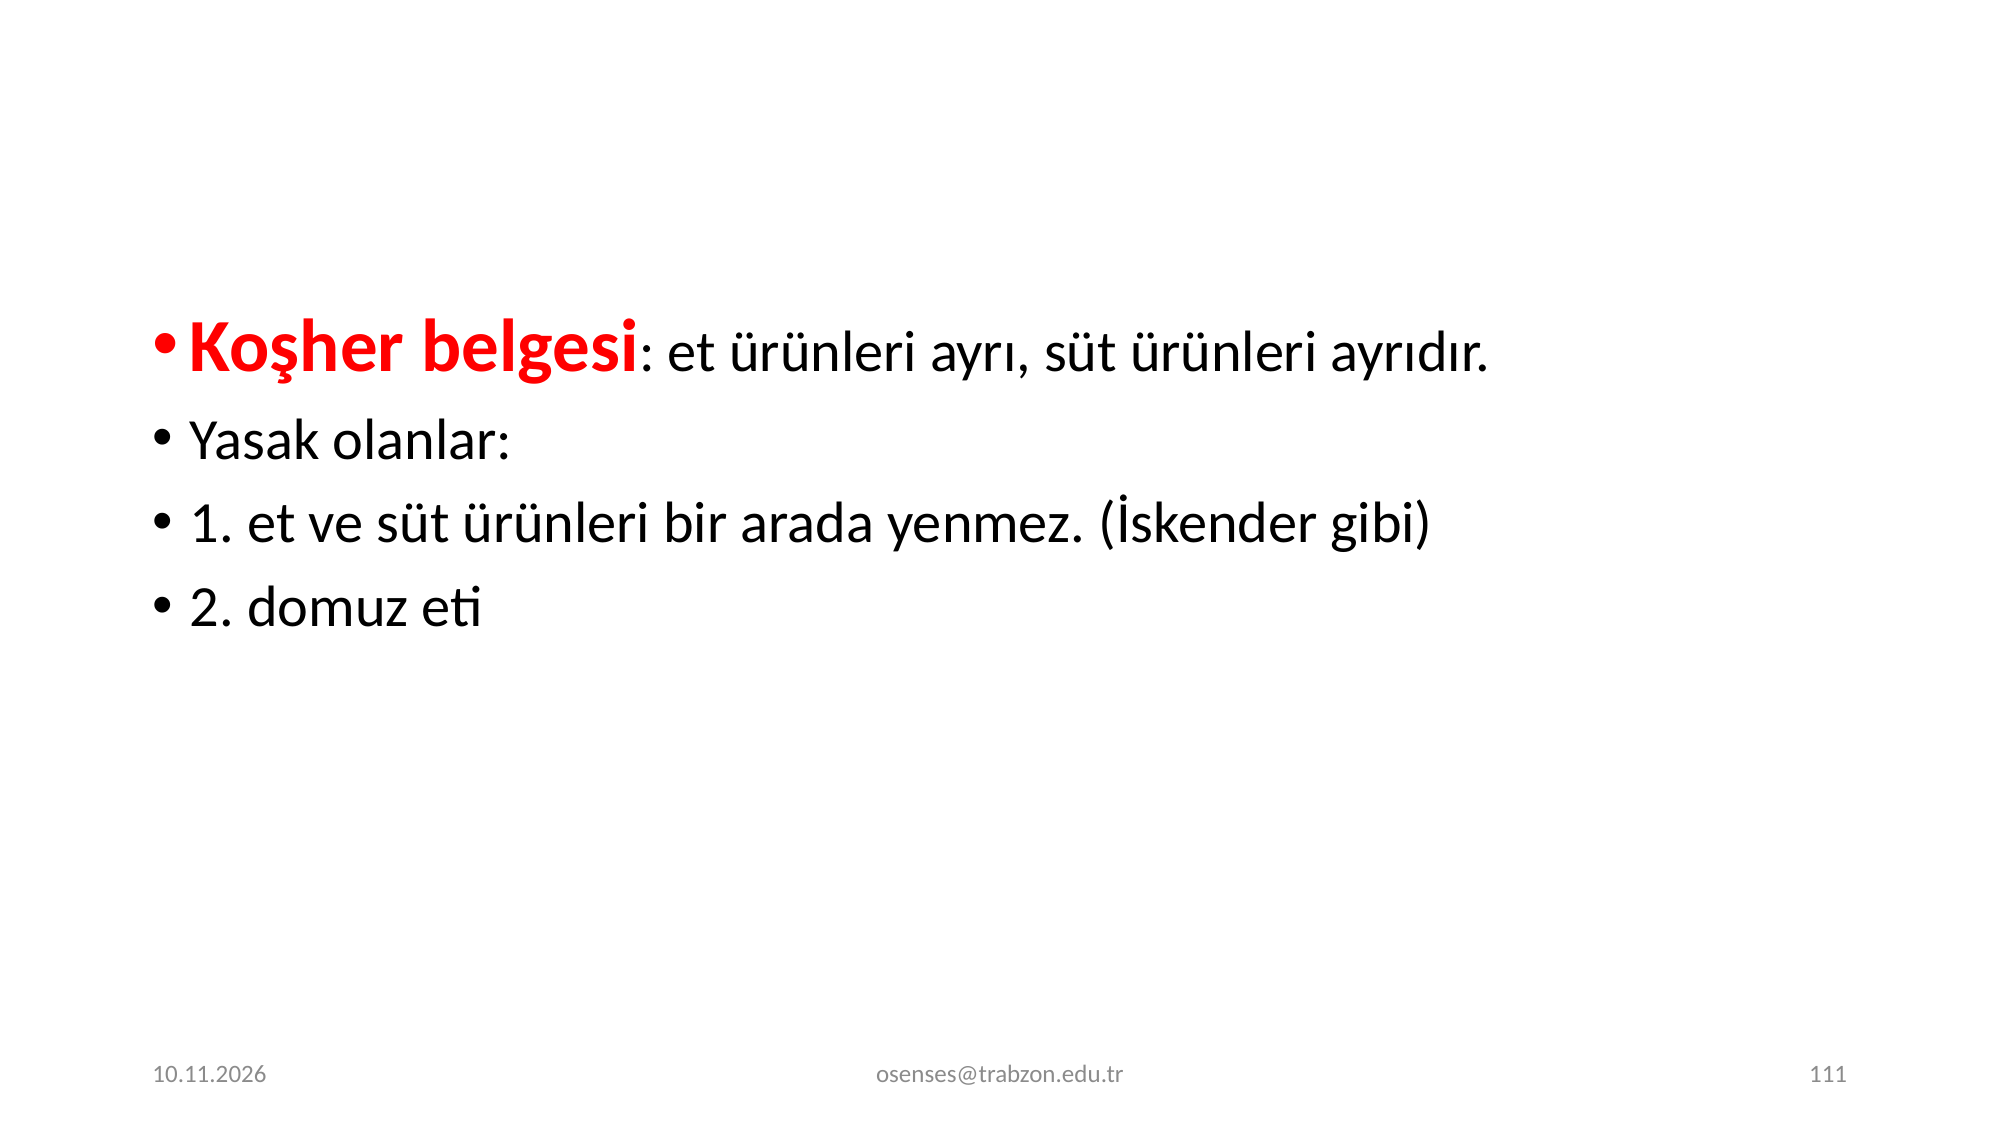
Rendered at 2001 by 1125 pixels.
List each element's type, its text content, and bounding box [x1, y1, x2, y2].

footer osenses@trabzon.edu.tr [662, 1042, 1338, 1103]
slide_number 111 [1412, 1042, 1863, 1103]
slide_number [137, 1042, 588, 1103]
list Koşher belgesi: et ürünleri ayrı, süt ürünleri ayrıdır. Yasak olanlar: 1. et ve süt ürünleri bir arada yenmez. (İskender gibi) 2. domuz eti [137, 299, 1863, 1014]
